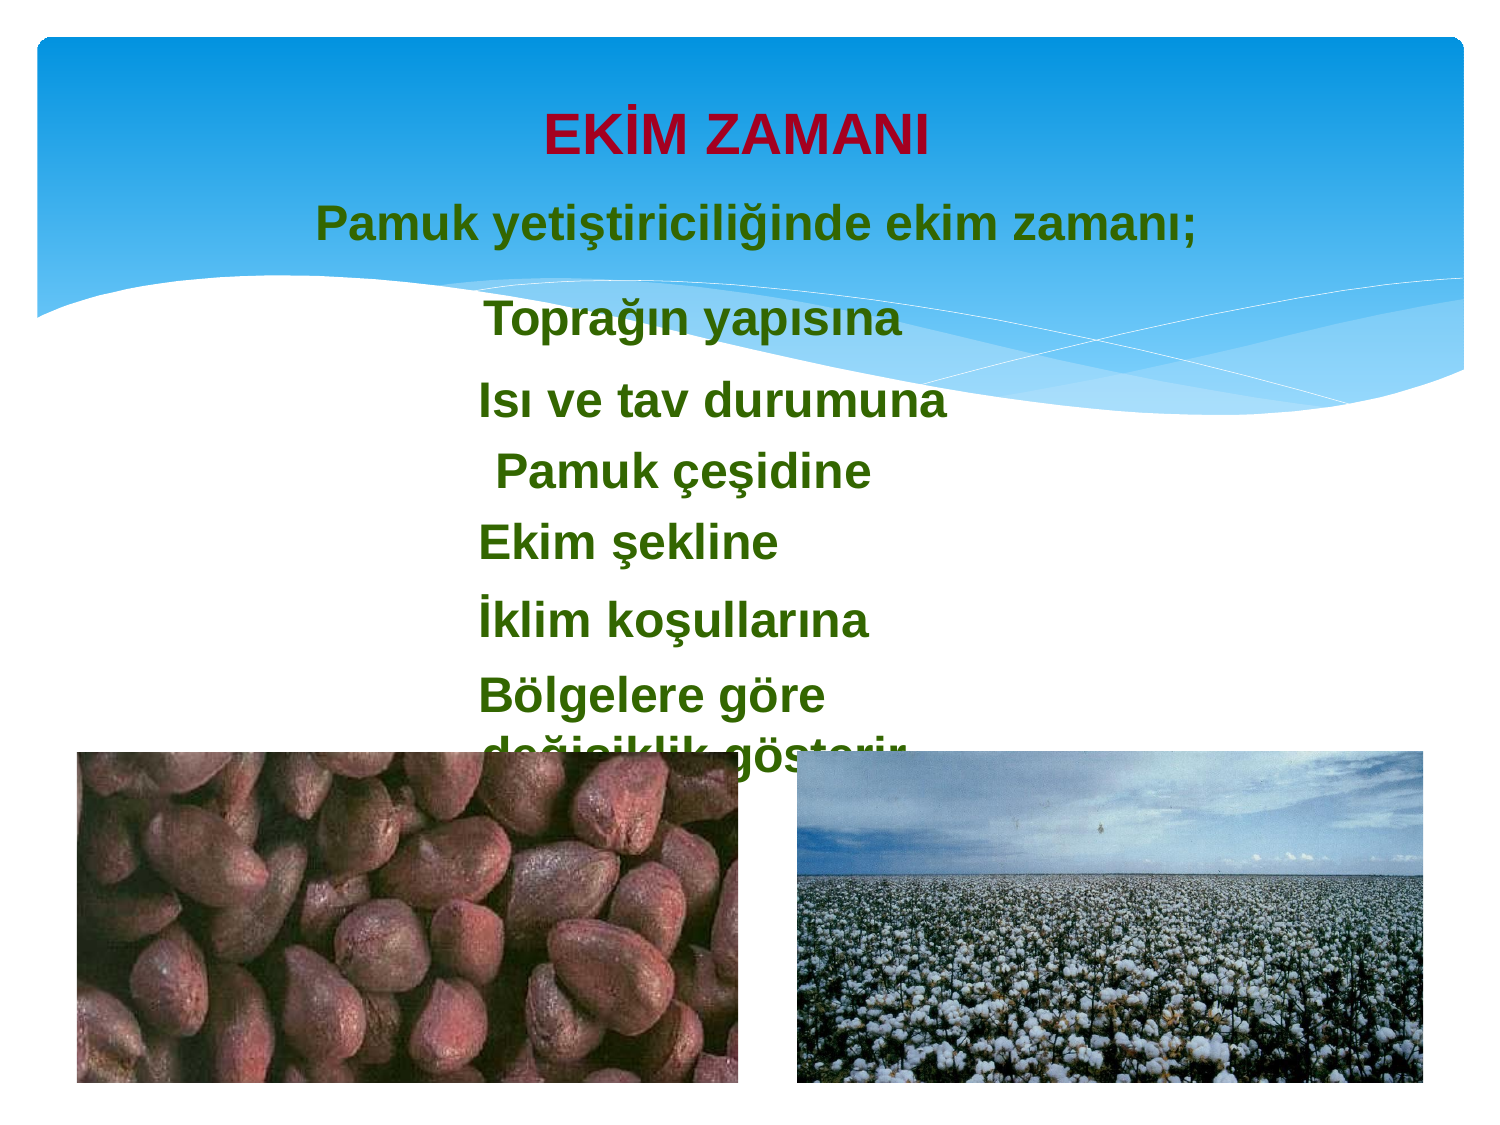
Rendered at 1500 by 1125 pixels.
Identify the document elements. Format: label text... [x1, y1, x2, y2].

text_box [797, 751, 1424, 1083]
text_box Pamuk yetiştiriciliğinde ekim zamanı; Toprağın yapısına Isı ve tav durumuna Pamuk çeşidine Ekim şekline İklim koşullarına Bölgelere göre değişiklik gösterir. [313, 503, 1287, 783]
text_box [34, 37, 1466, 494]
text_box [76, 752, 739, 1083]
